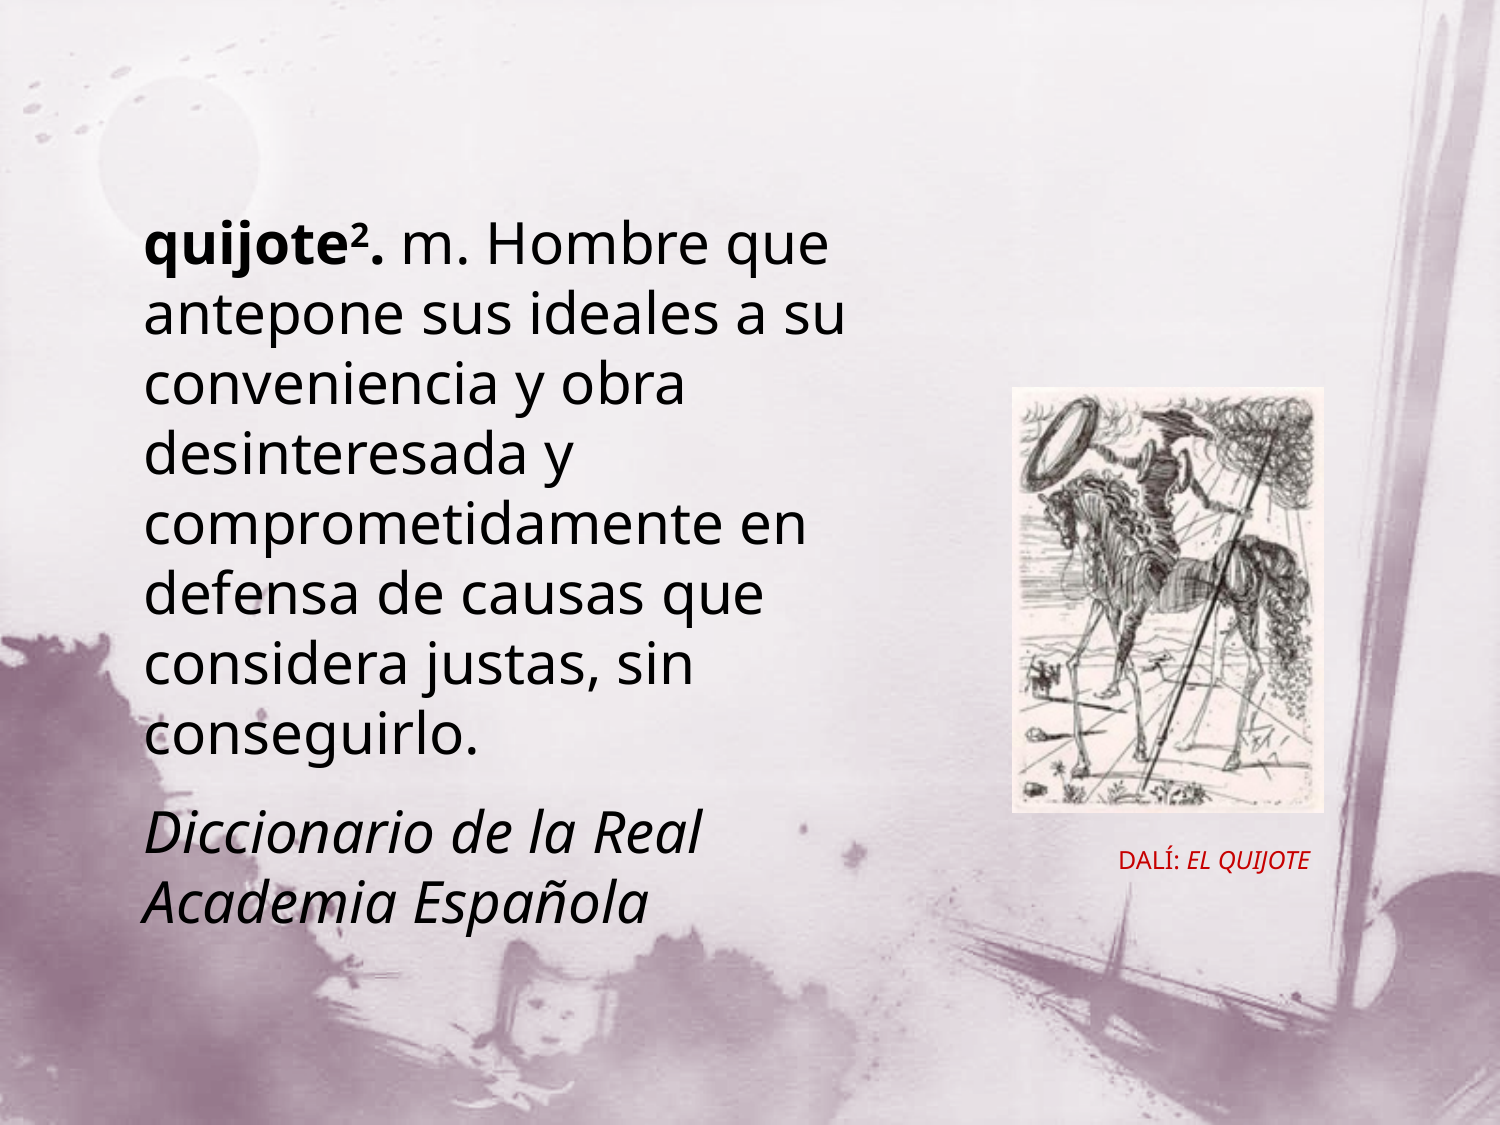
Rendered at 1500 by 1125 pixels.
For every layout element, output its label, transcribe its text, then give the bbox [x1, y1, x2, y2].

text_box quijote2. m. Hombre que antepone sus ideales a su conveniencia y obra desinteresada y comprometidamente en defensa de causas que considera justas, sin conseguirlo. Diccionario de la Real Academia Española [128, 199, 942, 943]
text_box DALÍ: EL QUIJOTE [962, 837, 1325, 883]
picture [1012, 387, 1324, 814]
